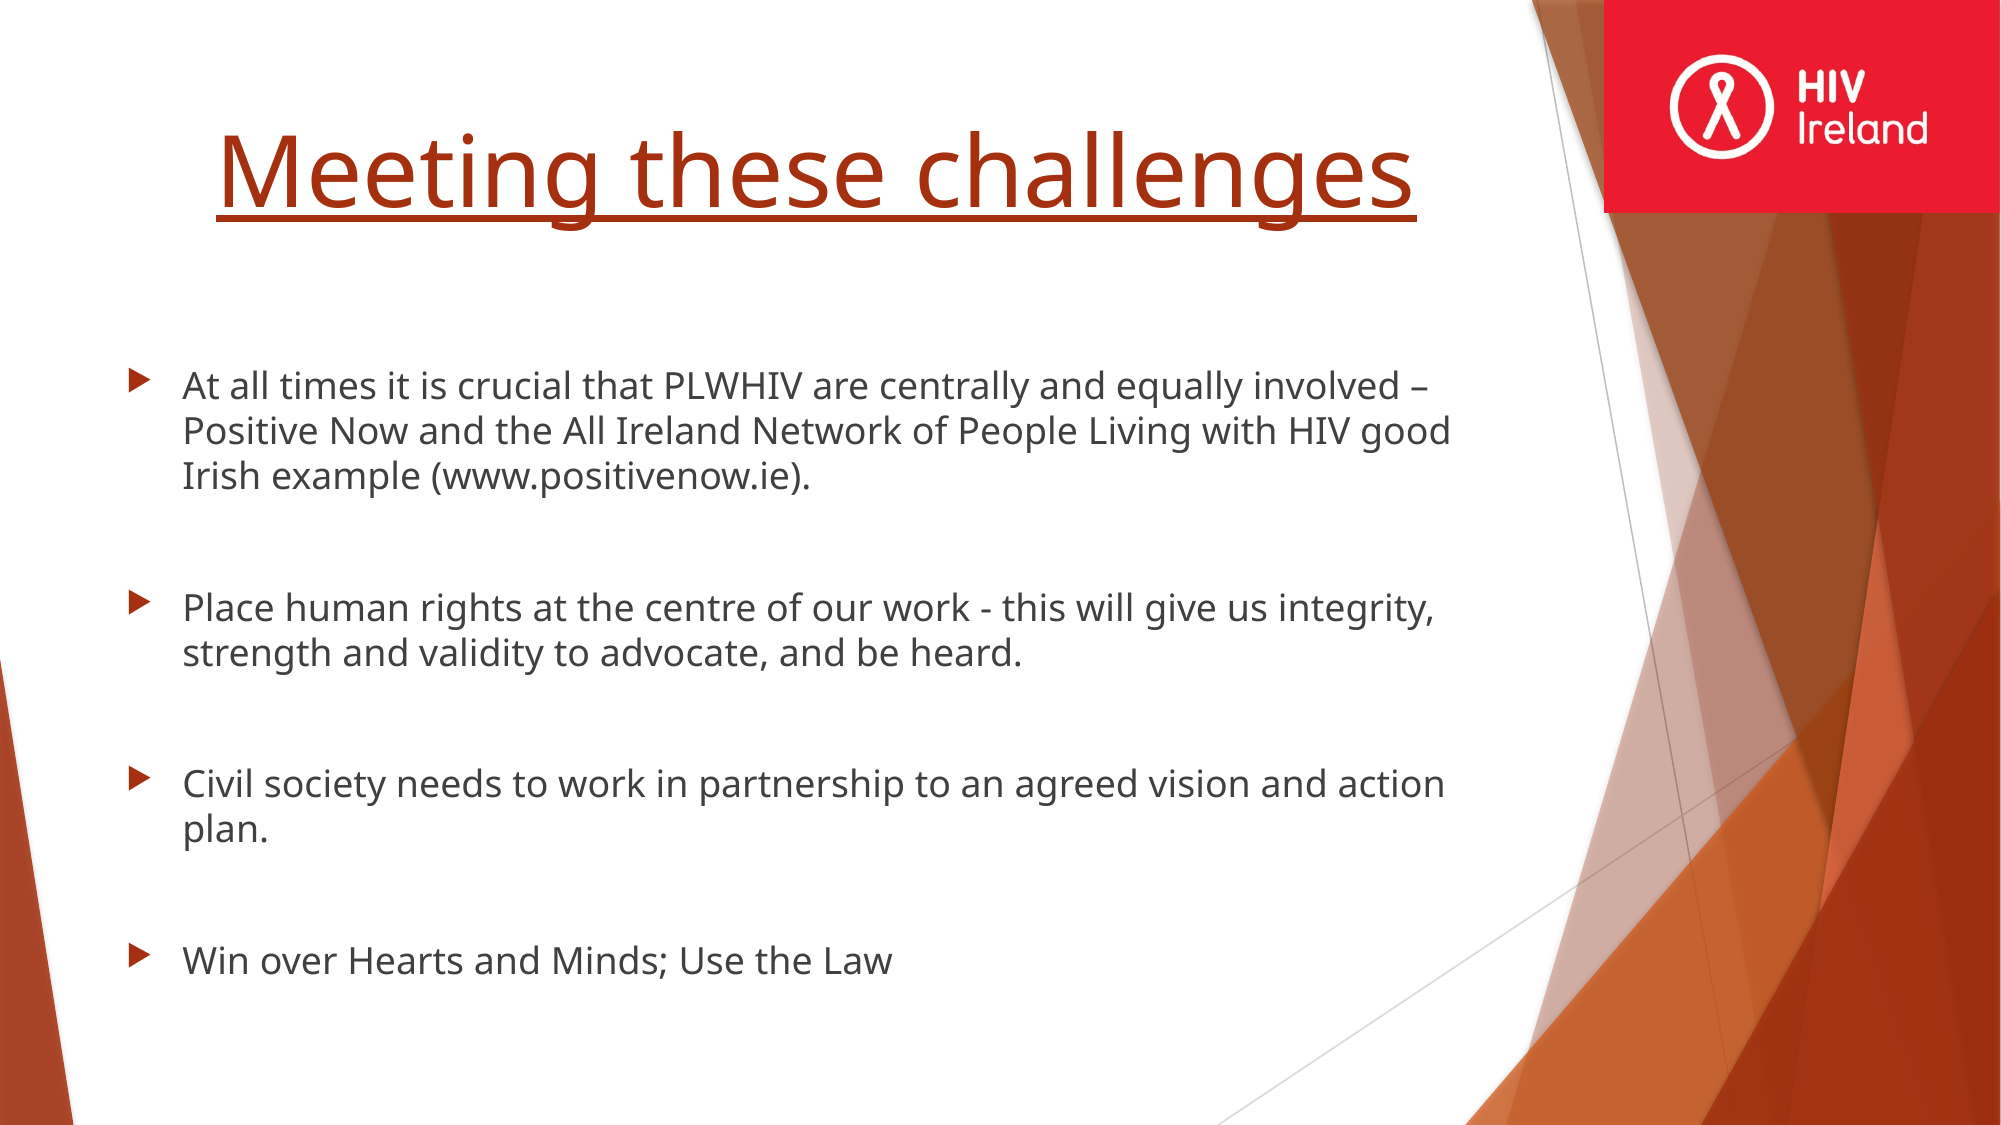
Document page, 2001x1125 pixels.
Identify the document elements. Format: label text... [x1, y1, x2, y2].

picture [1603, 0, 2000, 214]
list At all times it is crucial that PLWHIV are centrally and equally involved – Positive Now and the All Ireland Network of People Living with HIV good Irish example (www.positivenow.ie). Place human rights at the centre of our work - this will give us integrity, strength and validity to advocate, and be heard. Civil society needs to work in partnership to an agreed vision and action plan. Win over Hearts and Minds; Use the Law [111, 354, 1522, 992]
title Meeting these challenges [111, 99, 1522, 317]
